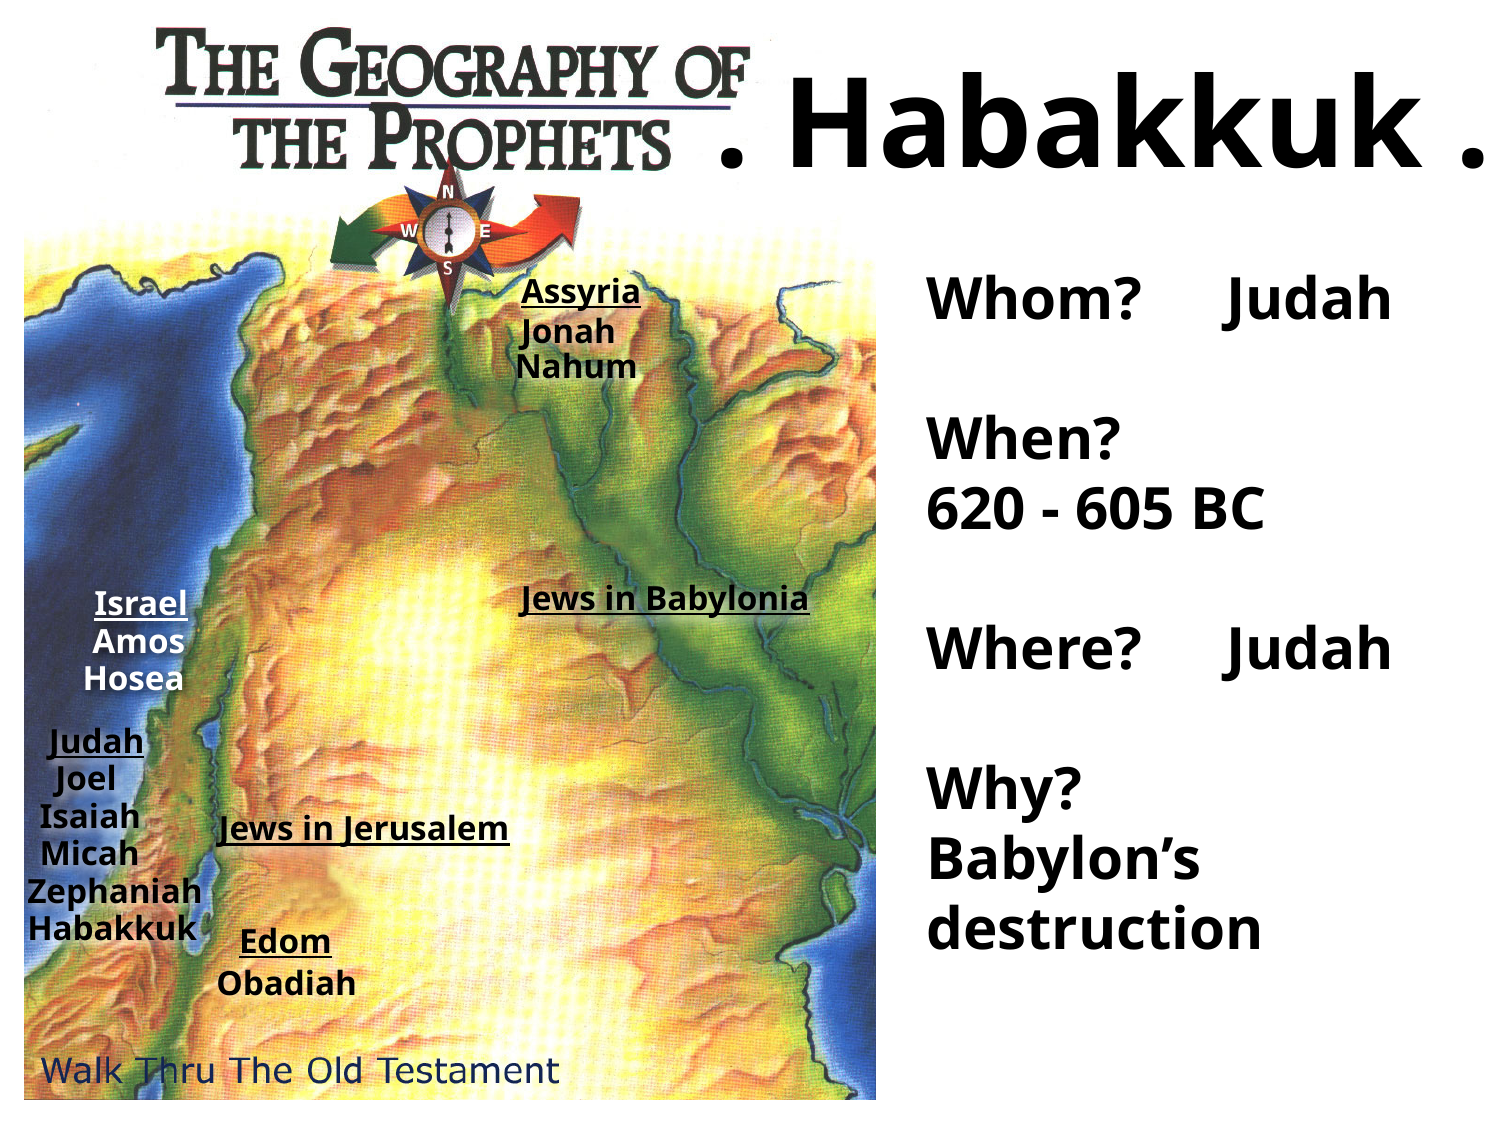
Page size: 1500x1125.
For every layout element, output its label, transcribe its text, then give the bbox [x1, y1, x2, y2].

text_box Whom? Judah When? 620 - 605 BC Where? Judah Why? Babylon’s destruction [911, 254, 1410, 1109]
text_box . Habakkuk . [879, 34, 1500, 200]
text_box Zephaniah [12, 862, 19, 899]
text_box Habakkuk [12, 899, 19, 955]
picture [24, 18, 876, 1101]
